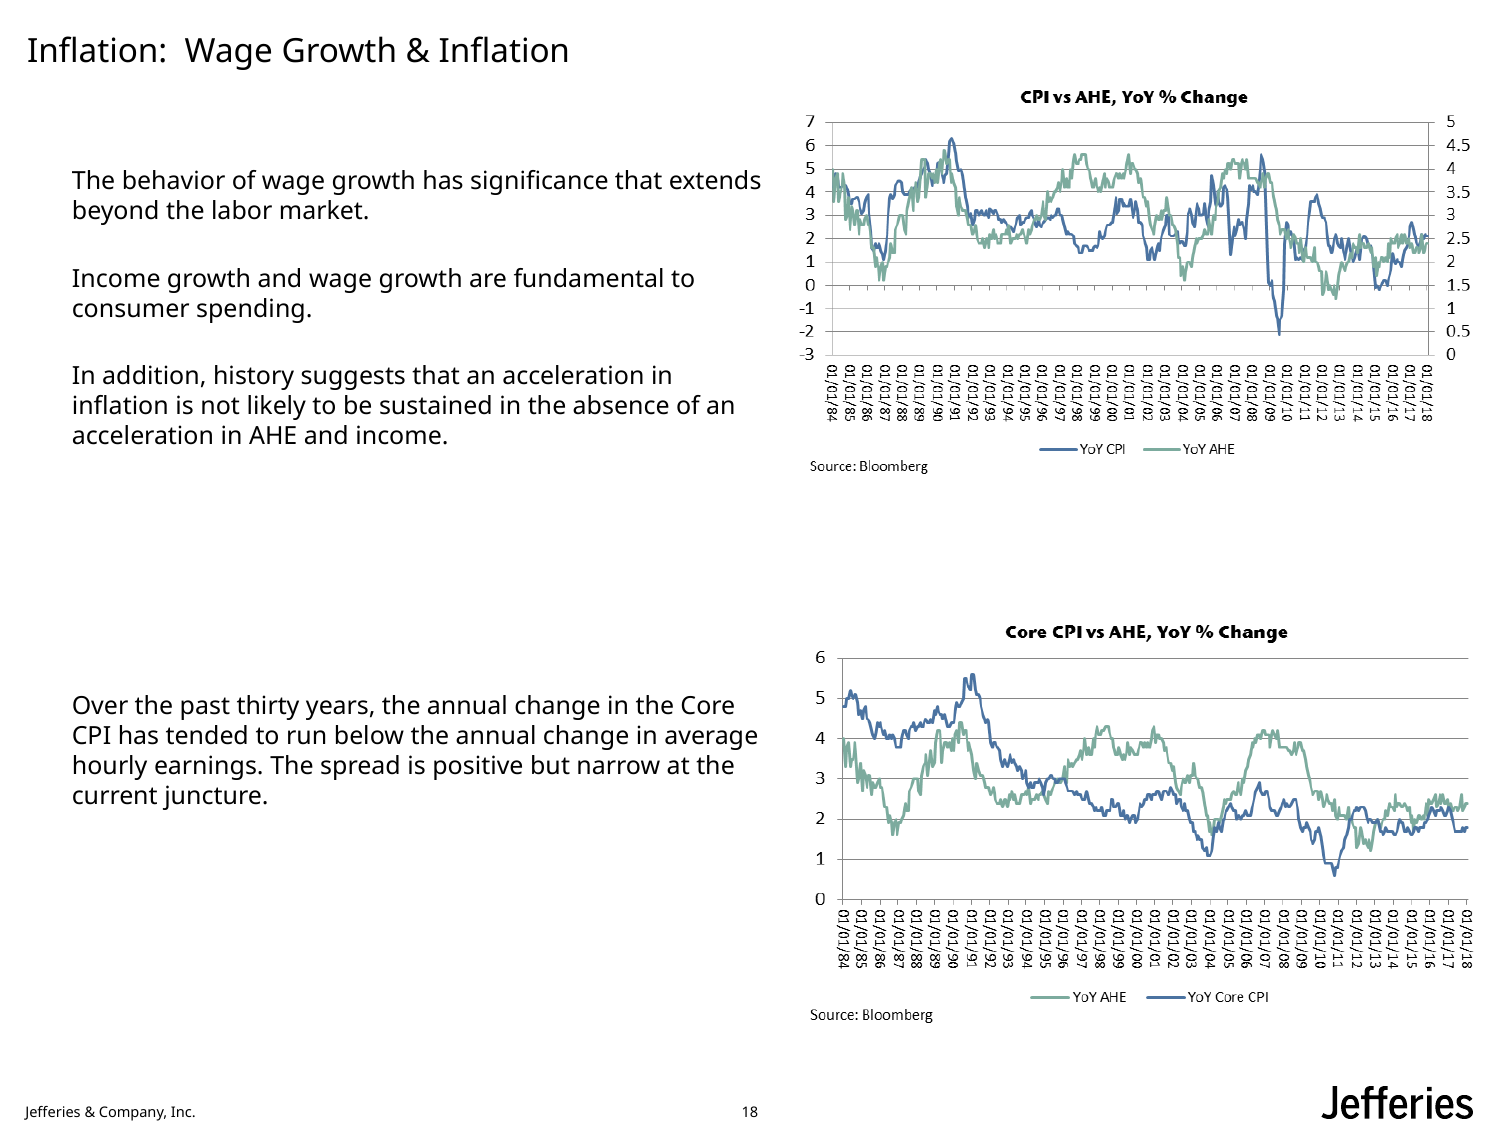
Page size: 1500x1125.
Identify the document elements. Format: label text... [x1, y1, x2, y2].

list The behavior of wage growth has significance that extends beyond the labor market. Income growth and wage growth are fundamental to consumer spending. In addition, history suggests that an acceleration in inflation is not likely to be sustained in the absence of an acceleration in AHE and income. Over the past thirty years, the annual change in the Core CPI has tended to run below the annual change in average hourly earnings. The spread is positive but narrow at the current juncture. [71, 164, 777, 784]
picture [796, 603, 1497, 1025]
text_box 18 [740, 1102, 760, 1121]
picture [796, 69, 1472, 475]
title Inflation: Wage Growth & Inflation [15, 29, 1472, 70]
